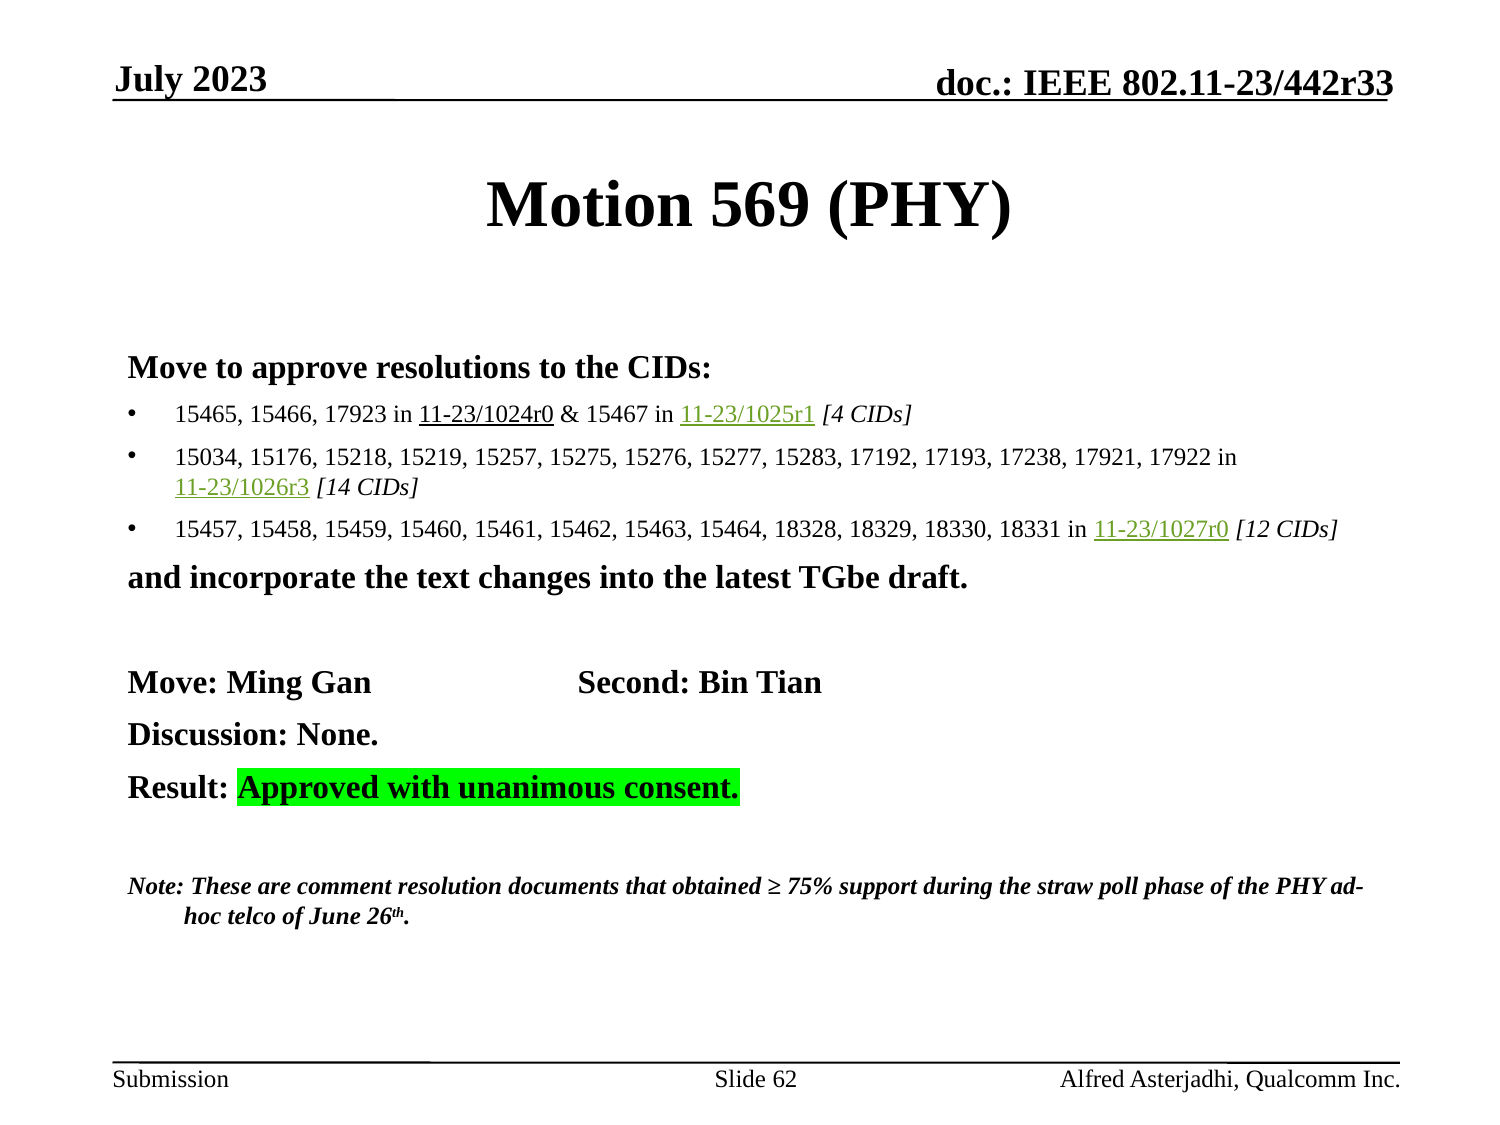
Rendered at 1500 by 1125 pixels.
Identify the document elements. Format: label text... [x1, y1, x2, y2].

list Move to approve resolutions to the CIDs: 15465, 15466, 17923 in 11-23/1024r0 & 15467 in 11-23/1025r1 [4 CIDs] 15034, 15176, 15218, 15219, 15257, 15275, 15276, 15277, 15283, 17192, 17193, 17238, 17921, 17922 in 11-23/1026r3 [14 CIDs] 15457, 15458, 15459, 15460, 15461, 15462, 15463, 15464, 18328, 18329, 18330, 18331 in 11-23/1027r0 [12 CIDs] and incorporate the text changes into the latest TGbe draft. Move: Ming Gan Second: Bin Tian Discussion: None. Result: Approved with unanimous consent. Note: These are comment resolution documents that obtained ≥ 75% support during the straw poll phase of the PHY ad-hoc telco of June 26th. [112, 337, 1388, 1076]
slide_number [114, 54, 423, 100]
slide_number Slide 62 [712, 1061, 800, 1123]
footer Alfred Asterjadhi, Qualcomm Inc. [878, 1061, 1402, 1093]
title Motion 569 (PHY) [112, 112, 1388, 288]
